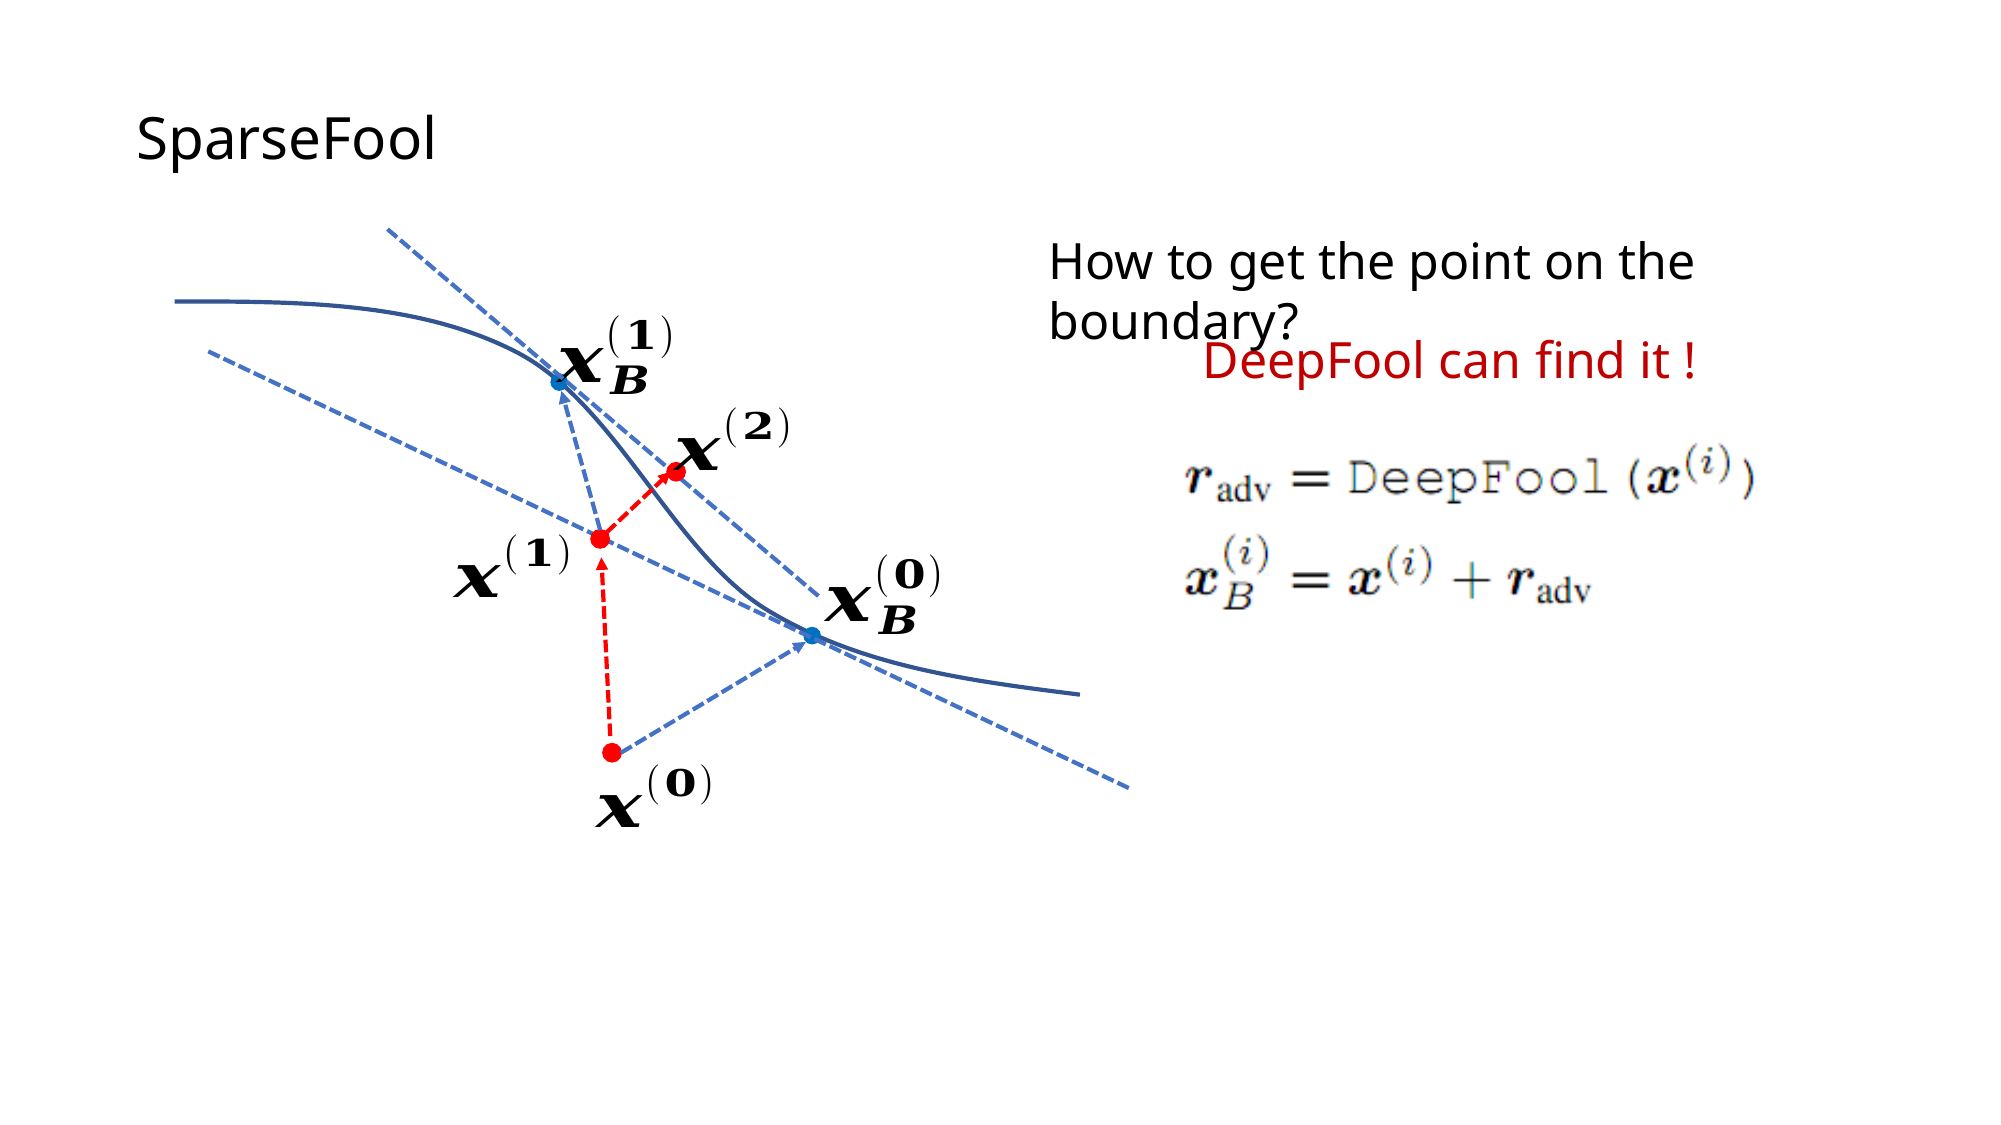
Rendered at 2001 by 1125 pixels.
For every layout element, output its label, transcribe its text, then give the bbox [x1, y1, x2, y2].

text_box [387, 229, 822, 599]
text_box DeepFool can find it ! [1089, 320, 1811, 396]
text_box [561, 390, 601, 531]
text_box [208, 351, 1131, 789]
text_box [601, 599, 611, 737]
text_box How to get the point on the boundary? [1033, 222, 1910, 357]
text_box SparseFool [121, 94, 804, 179]
text_box [174, 300, 387, 351]
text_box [606, 471, 671, 533]
picture [1163, 435, 1790, 625]
